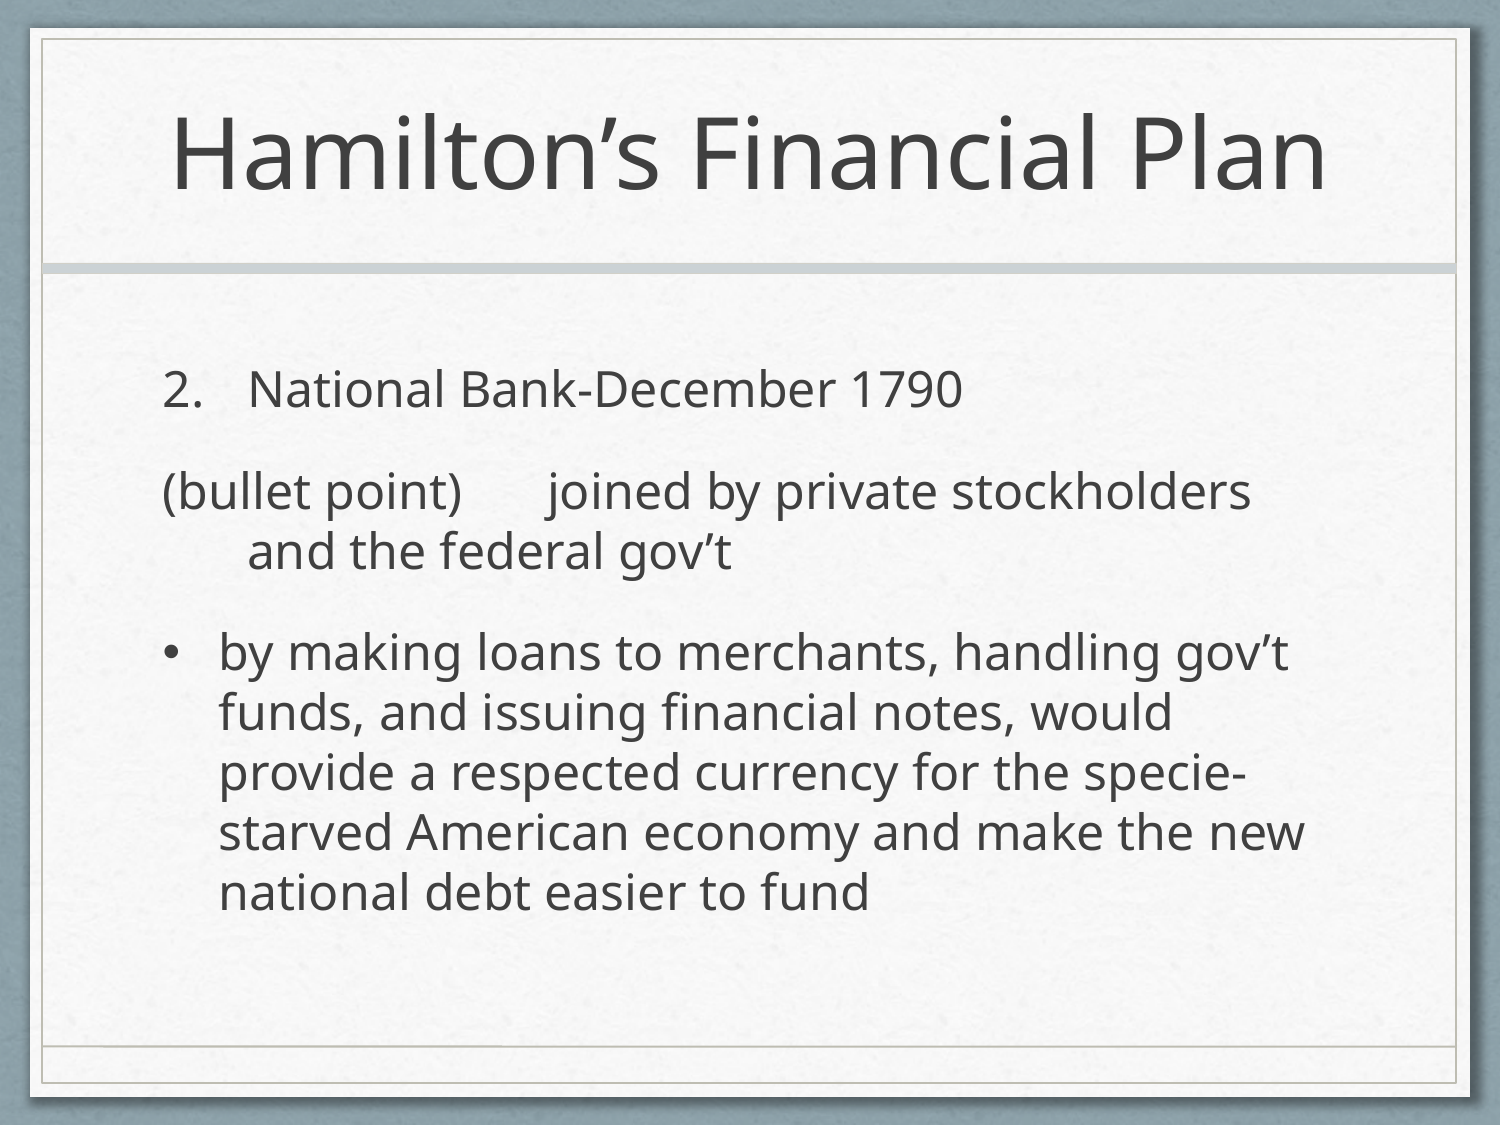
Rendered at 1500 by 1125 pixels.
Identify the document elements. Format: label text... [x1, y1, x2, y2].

list National Bank-December 1790 (bullet point) joined by private stockholders and the federal gov’t by making loans to merchants, handling gov’t funds, and issuing financial notes, would provide a respected currency for the specie-starved American economy and make the new national debt easier to fund [147, 350, 1353, 995]
picture [30, 28, 1470, 1097]
title Hamilton’s Financial Plan [147, 40, 1353, 260]
